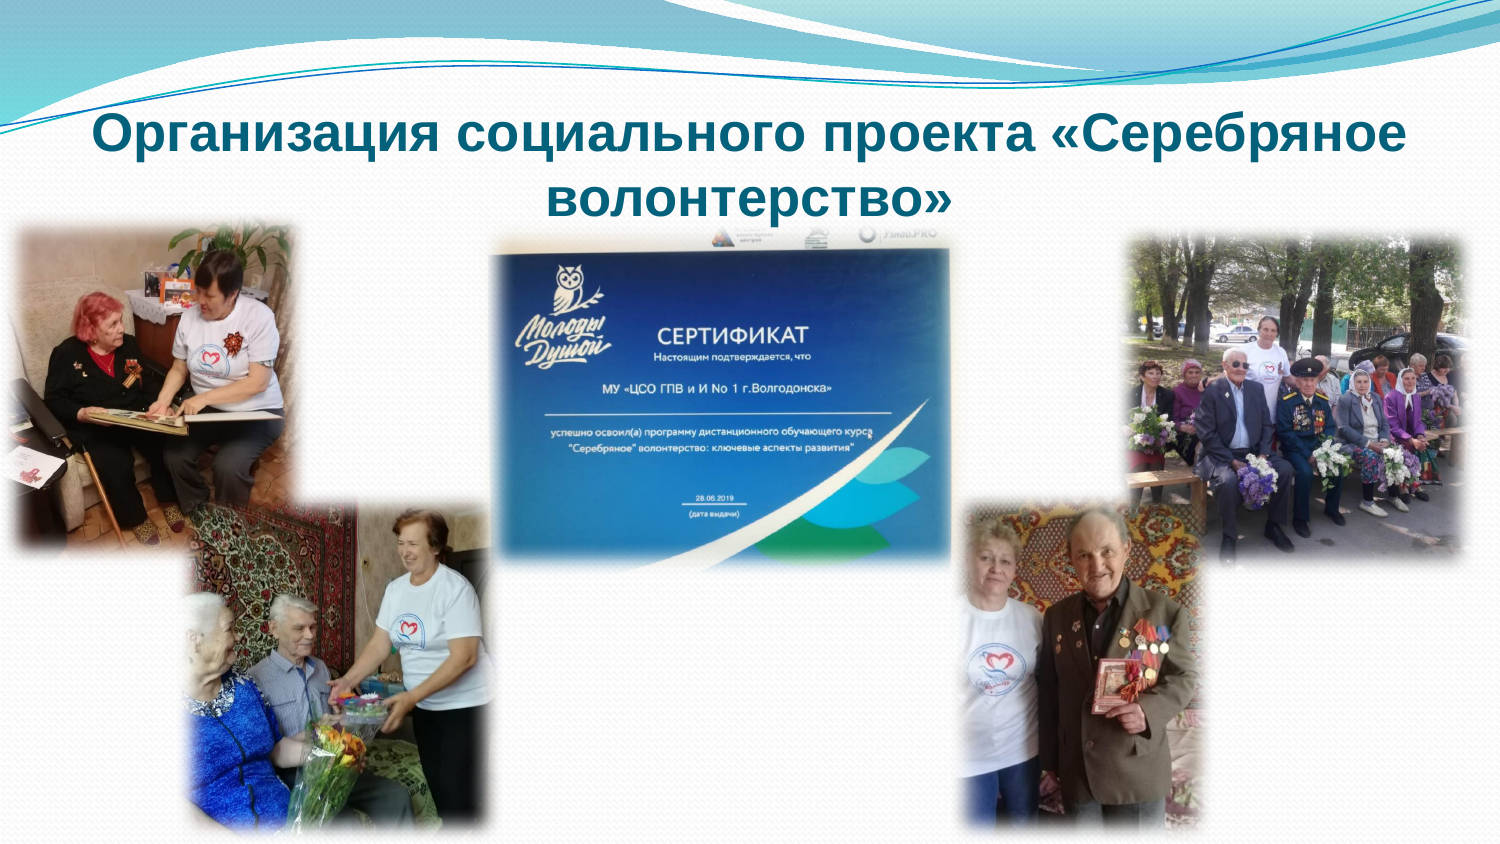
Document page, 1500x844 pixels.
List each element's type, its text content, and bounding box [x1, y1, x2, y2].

picture [948, 222, 1478, 844]
picture [480, 222, 970, 578]
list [0, 210, 310, 566]
title Организация социального проекта «Серебряное волонтерство» [75, 86, 1425, 228]
picture [175, 489, 503, 844]
